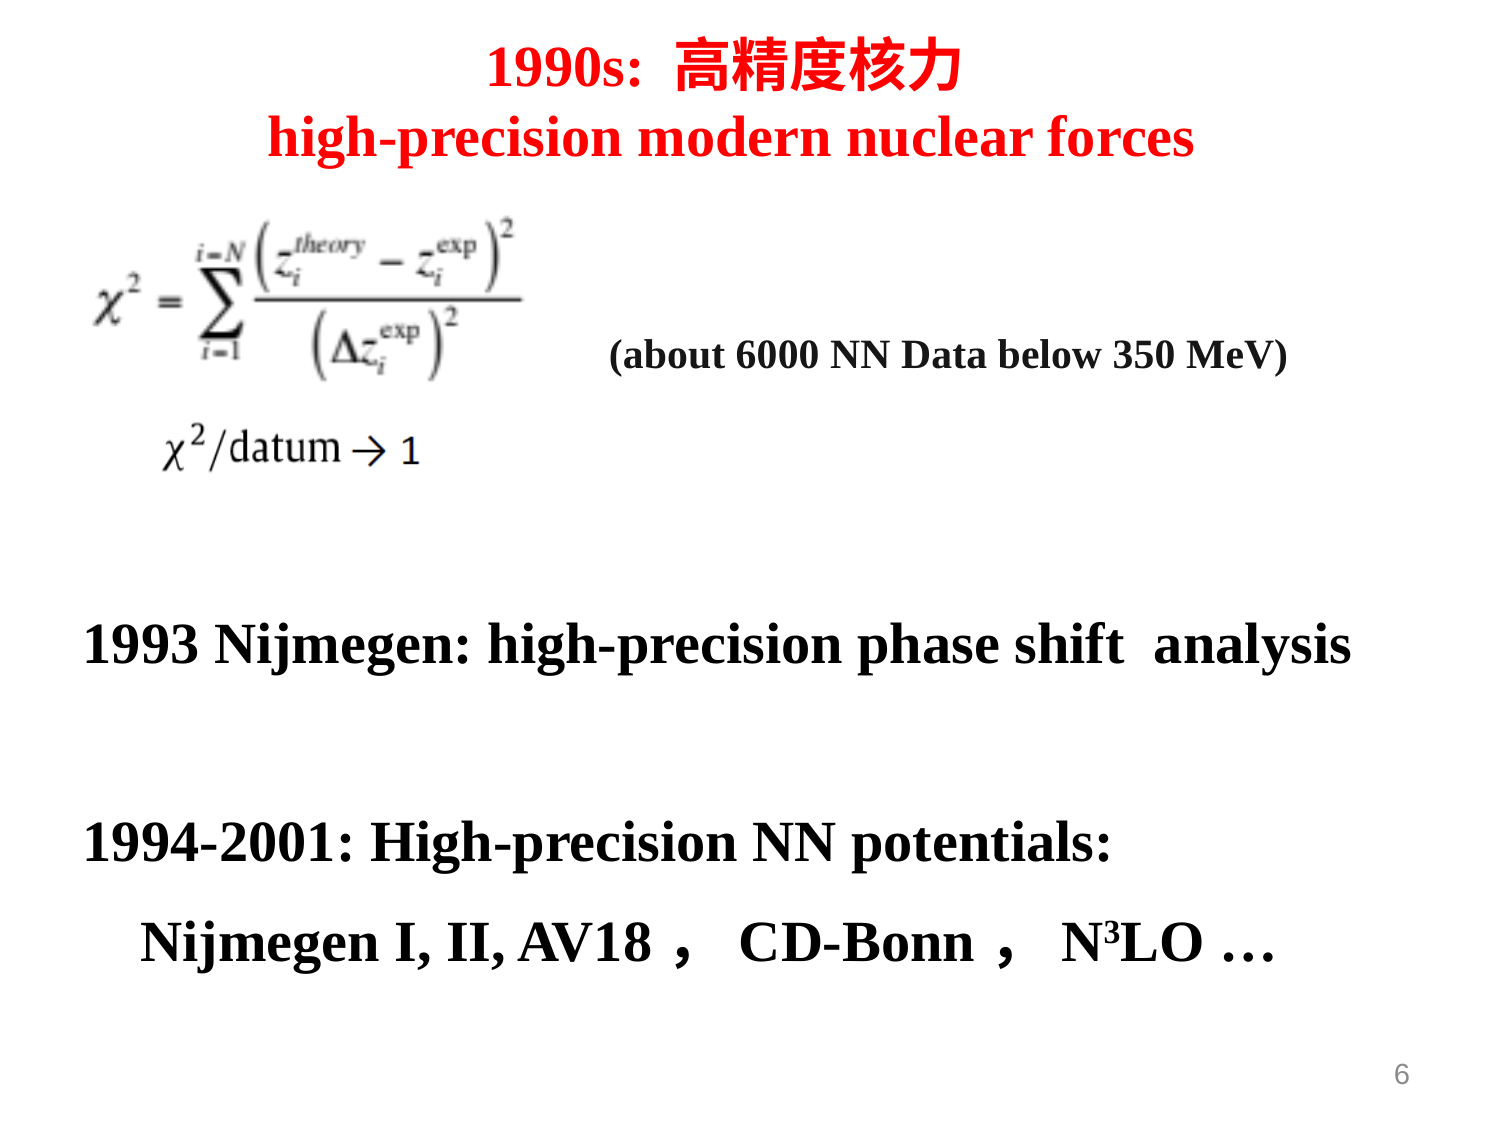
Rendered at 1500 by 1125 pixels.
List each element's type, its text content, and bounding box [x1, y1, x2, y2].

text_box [88, 207, 529, 385]
picture [156, 416, 430, 477]
text_box (about 6000 NN Data below 350 MeV) [594, 319, 1338, 385]
text_box 1990s: 高精度核力 high-precision modern nuclear forces [62, 20, 1401, 176]
text_box 1993 Nijmegen: high-precision phase shift analysis 1994-2001: High-precision NN potentials: Nijmegen I, II, AV18，CD-Bonn，N3LO … [67, 597, 1403, 981]
slide_number 6 [1074, 1042, 1425, 1103]
